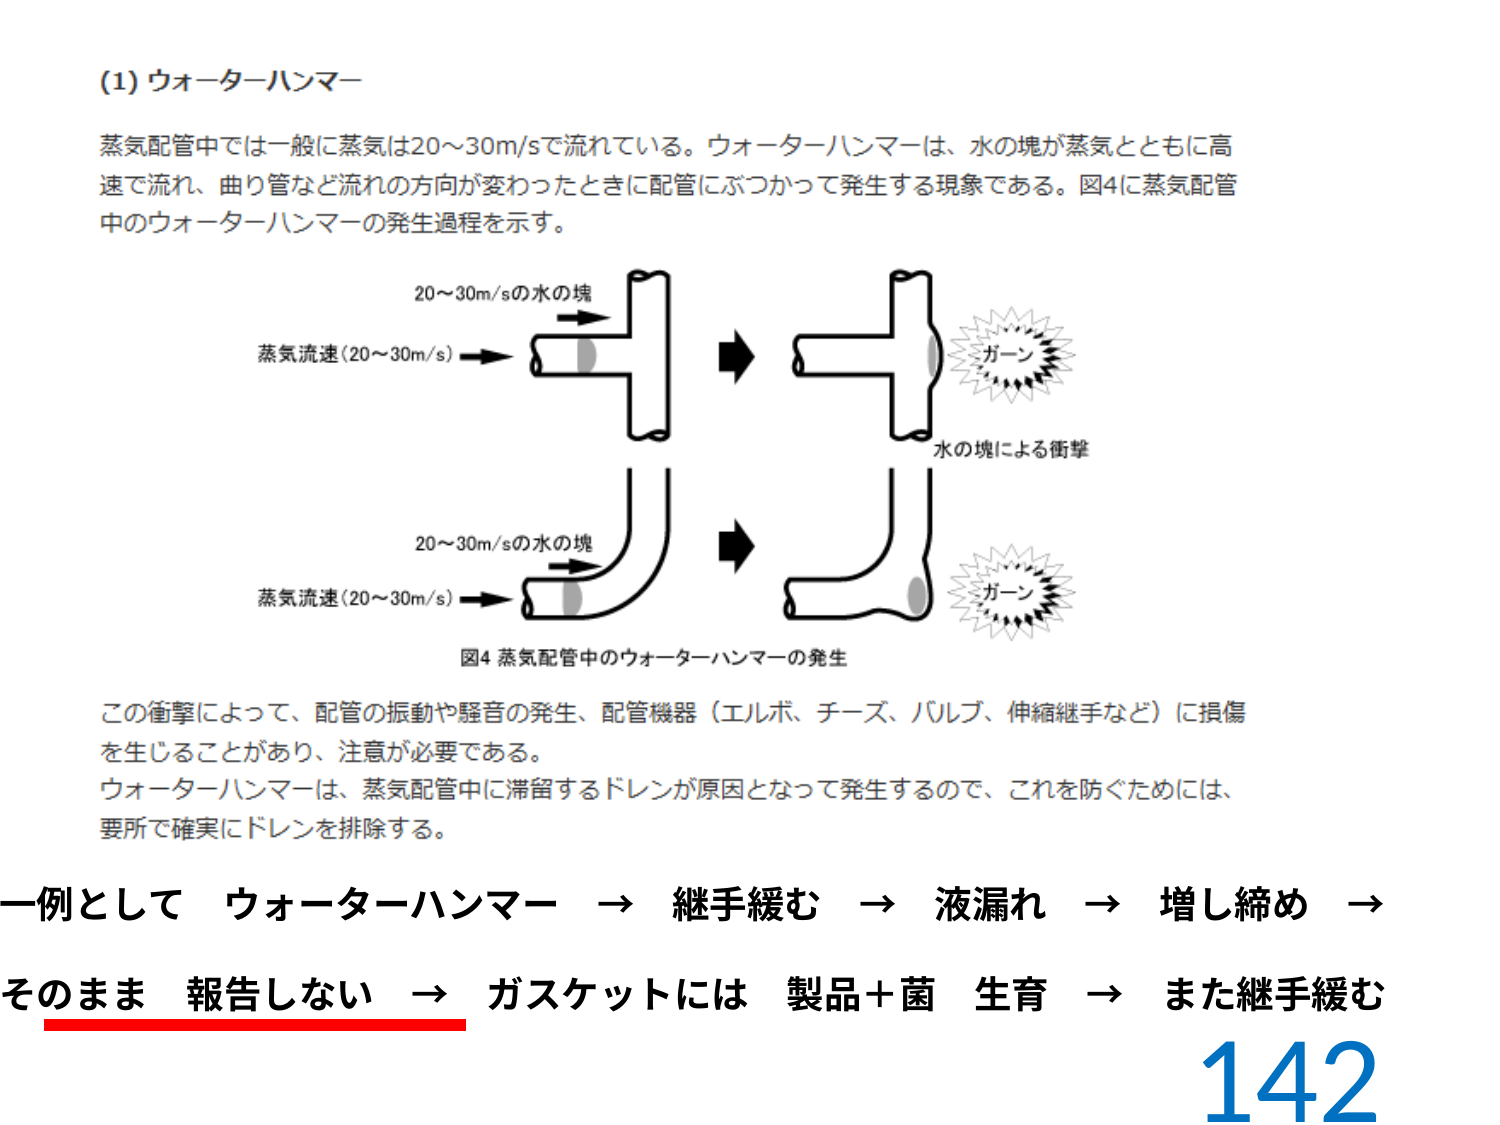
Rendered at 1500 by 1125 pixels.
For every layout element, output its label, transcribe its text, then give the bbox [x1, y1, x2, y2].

picture [76, 54, 1436, 858]
text_box 一例として ウォーターハンマー → 継手緩む → 液漏れ → 増し締め → そのまま 報告しない → ガスケットには 製品＋菌 生育 → また継手緩む [0, 873, 1402, 1024]
slide_number 142 [1059, 1042, 1397, 1103]
